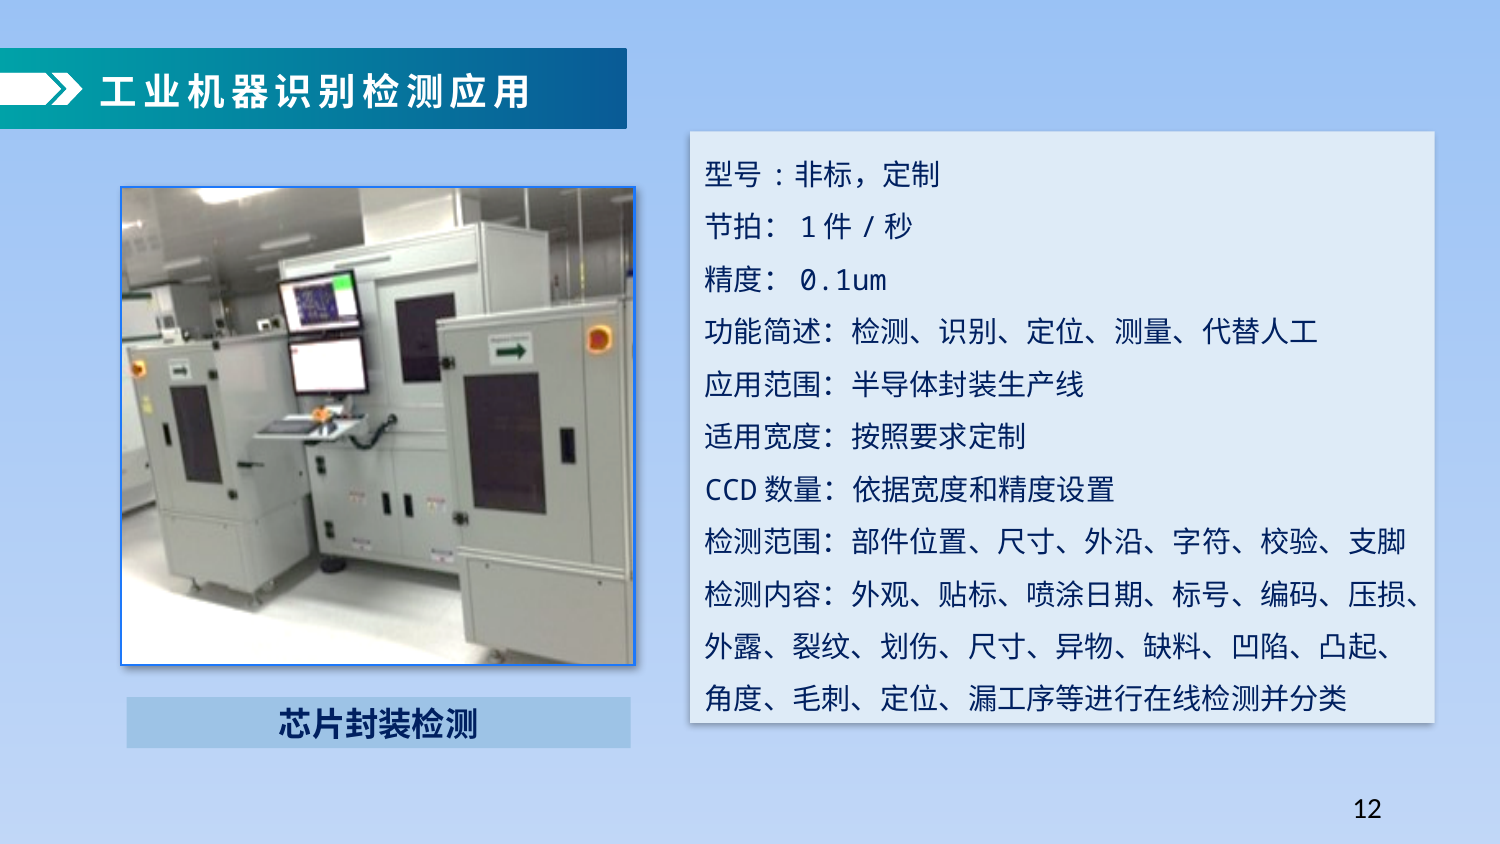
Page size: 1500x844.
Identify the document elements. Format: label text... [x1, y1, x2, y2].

text_box 型号:非标，定制 节拍：1件/秒 精度：0.1um 功能简述：检测、识别、定位、测量、代替人工 应用范围：半导体封装生产线 适用宽度：按照要求定制 CCD数量：依据宽度和精度设置 检测范围：部件位置、尺寸、外沿、字符、校验、支脚 检测内容：外观、贴标、喷涂日期、标号、编码、压损、外露、裂纹、划伤、尺寸、异物、缺料、凹陷、凸起、角度、毛刺、定位、漏工序等进行在线检测并分类 [690, 131, 1435, 723]
text_box 工业机器识别检测应用 [88, 62, 574, 119]
text_box 芯片封装检测 [126, 697, 631, 749]
text_box [51, 72, 83, 105]
picture [121, 187, 634, 664]
text_box [0, 48, 627, 129]
text_box 12 [1059, 782, 1397, 827]
text_box [0, 72, 62, 105]
